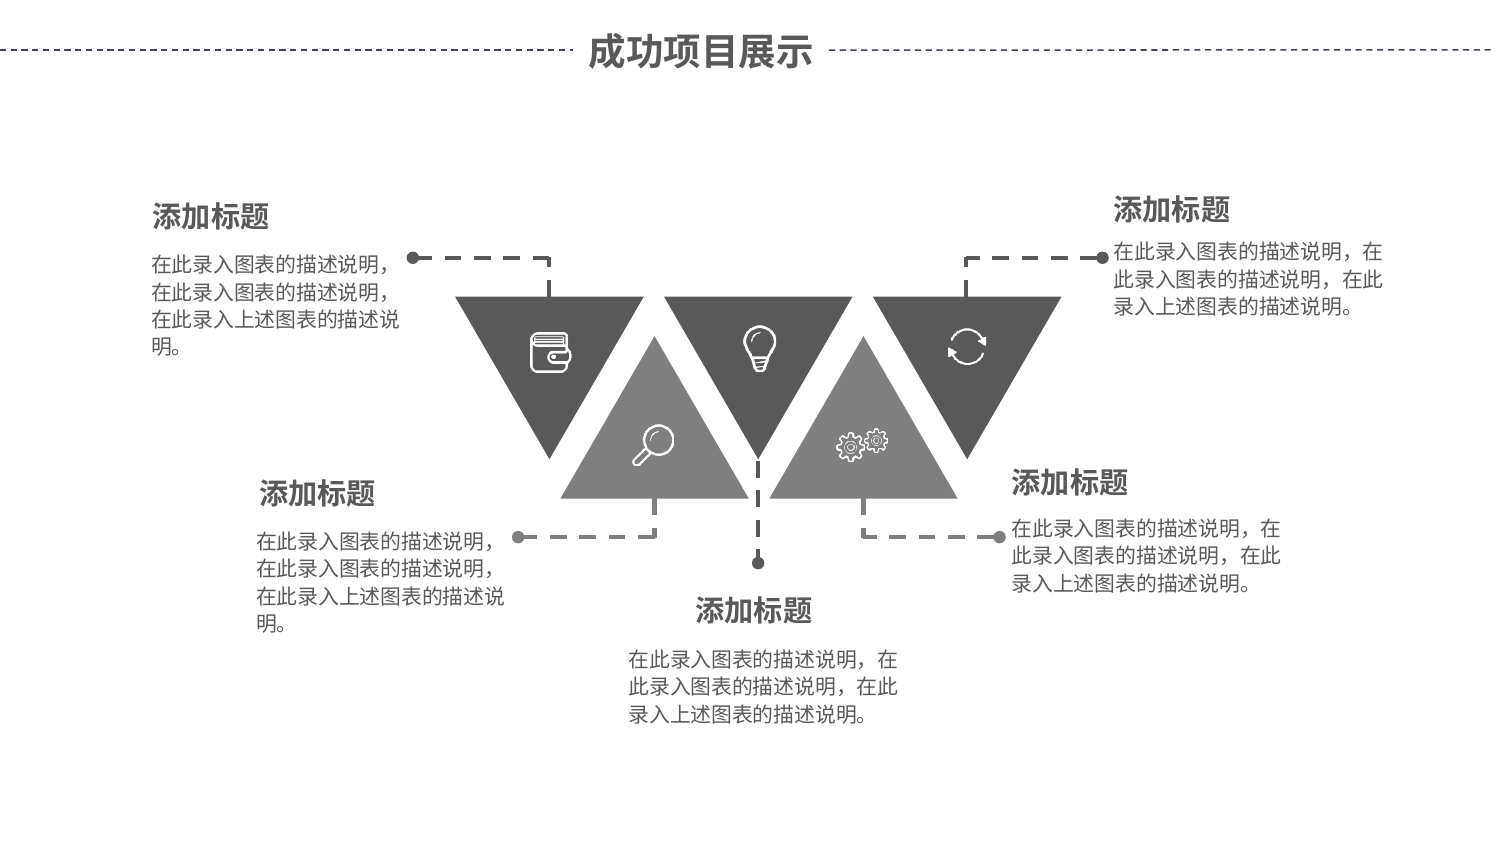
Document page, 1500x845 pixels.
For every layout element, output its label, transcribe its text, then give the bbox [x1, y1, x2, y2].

picture [631, 422, 675, 467]
text_box 添加标题 [247, 469, 494, 517]
text_box [455, 296, 644, 460]
text_box 在此录入图表的描述说明，在此录入图表的描述说明，在此录入上述图表的描述说明。 [617, 638, 926, 760]
text_box 添加标题 [1000, 458, 1391, 506]
text_box 添加标题 [1102, 185, 1398, 230]
text_box [664, 296, 853, 460]
text_box 在此录入图表的描述说明，在此录入图表的描述说明，在此录入上述图表的描述说明。 [1000, 507, 1302, 629]
text_box 添加标题 [141, 193, 410, 240]
picture [946, 327, 988, 371]
text_box 在此录入图表的描述说明，在此录入图表的描述说明，在此录入上述图表的描述说明。 [1102, 230, 1404, 352]
text_box 在此录入图表的描述说明，在此录入图表的描述说明，在此录入上述图表的描述说明。 [139, 243, 413, 365]
text_box 添加标题 [684, 586, 904, 634]
text_box [872, 296, 1062, 460]
picture [835, 427, 889, 465]
text_box 在此录入图表的描述说明，在此录入图表的描述说明，在此录入上述图表的描述说明。 [244, 520, 518, 642]
text_box [560, 336, 749, 499]
picture [529, 331, 572, 375]
picture [742, 324, 777, 374]
text_box [769, 336, 958, 499]
